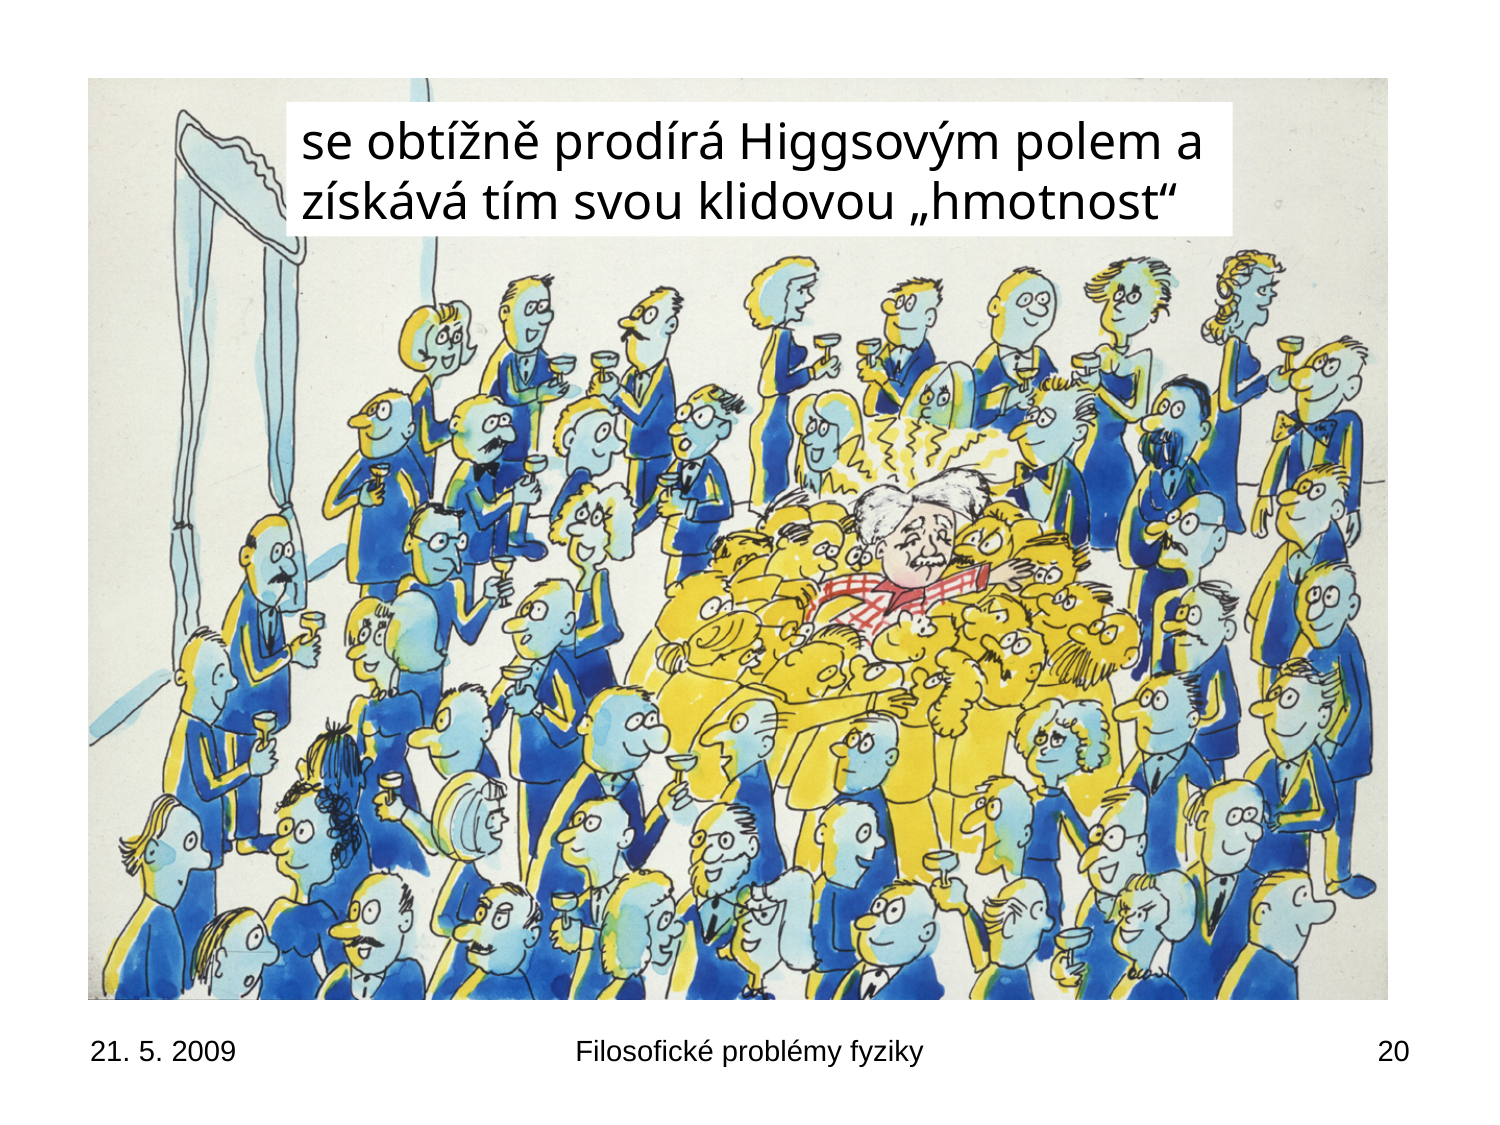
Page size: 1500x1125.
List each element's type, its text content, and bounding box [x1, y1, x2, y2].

slide_number 21. 5. 2009 [75, 1024, 425, 1103]
footer Filosofické problémy fyziky [512, 1024, 988, 1103]
picture [88, 78, 1388, 1000]
slide_number 20 [1074, 1024, 1425, 1103]
